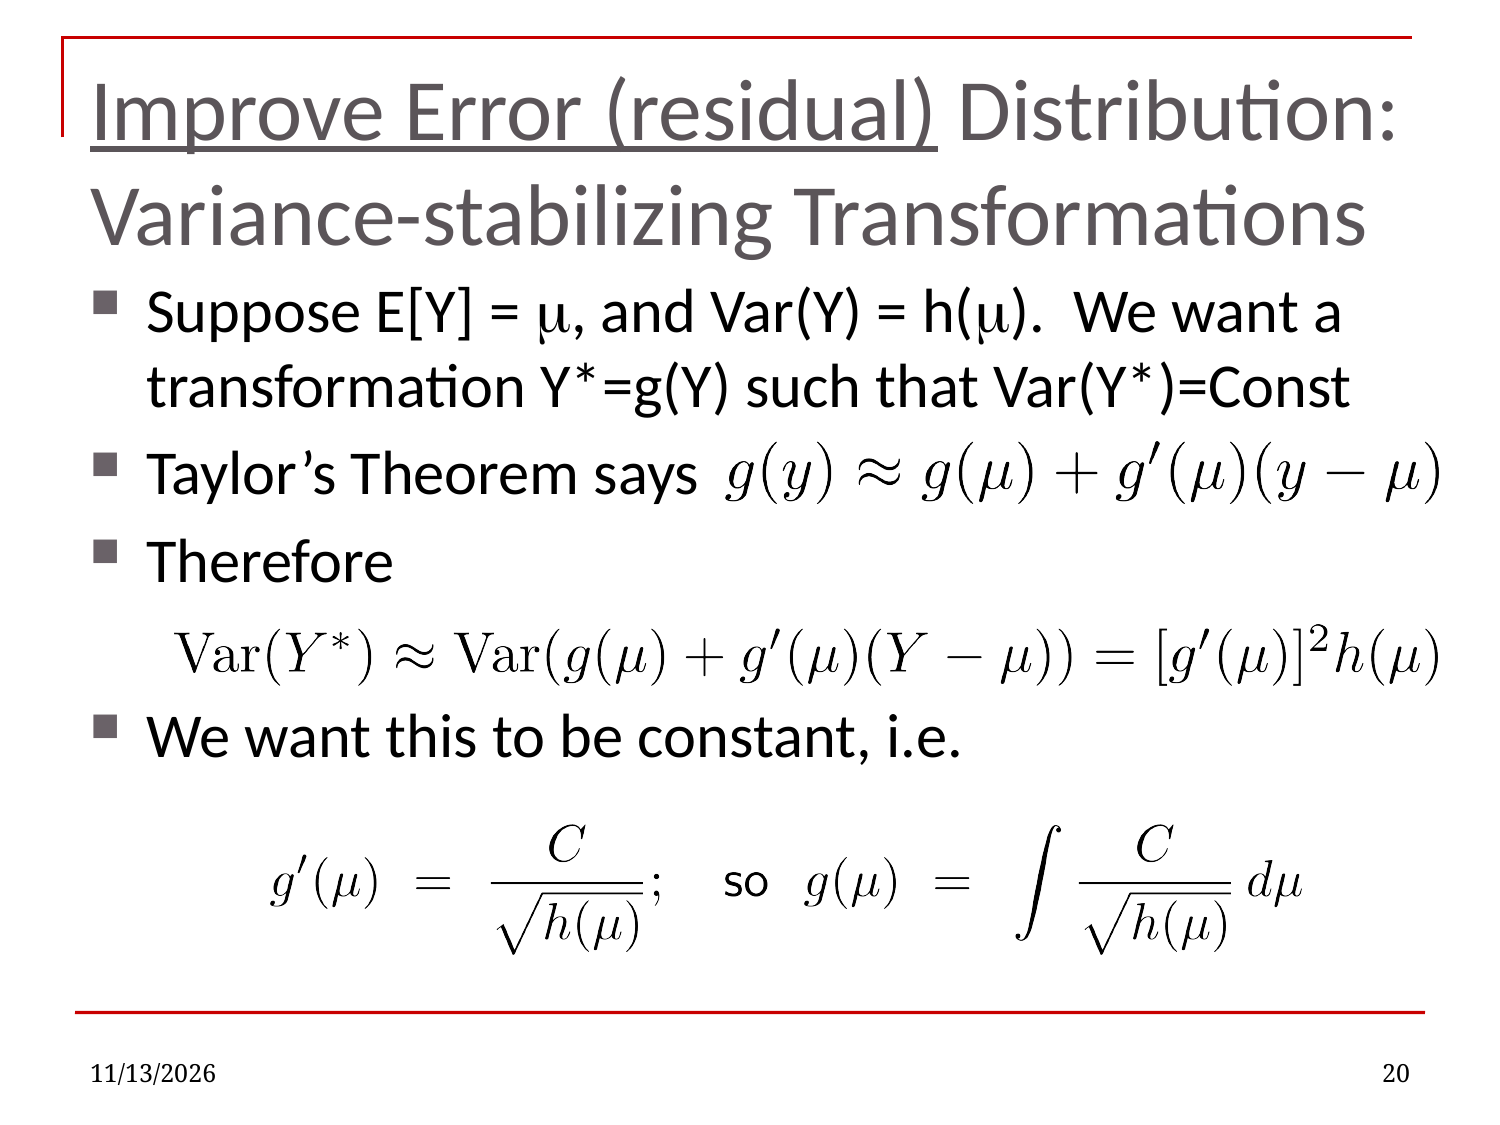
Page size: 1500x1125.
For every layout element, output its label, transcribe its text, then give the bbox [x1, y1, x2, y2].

picture [174, 624, 1438, 687]
title Improve Error (residual) Distribution: Variance-stabilizing Transformations [75, 45, 1425, 233]
slide_number 20 [1074, 1024, 1425, 1100]
picture [270, 824, 1302, 955]
list Suppose E[Y] = m, and Var(Y) = h(m). We want a transformation Y*=g(Y) such that Var(Y*)=Const Taylor’s Theorem says Therefore We want this to be constant, i.e. [75, 262, 1425, 1006]
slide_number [75, 1024, 425, 1100]
picture [724, 441, 1439, 504]
